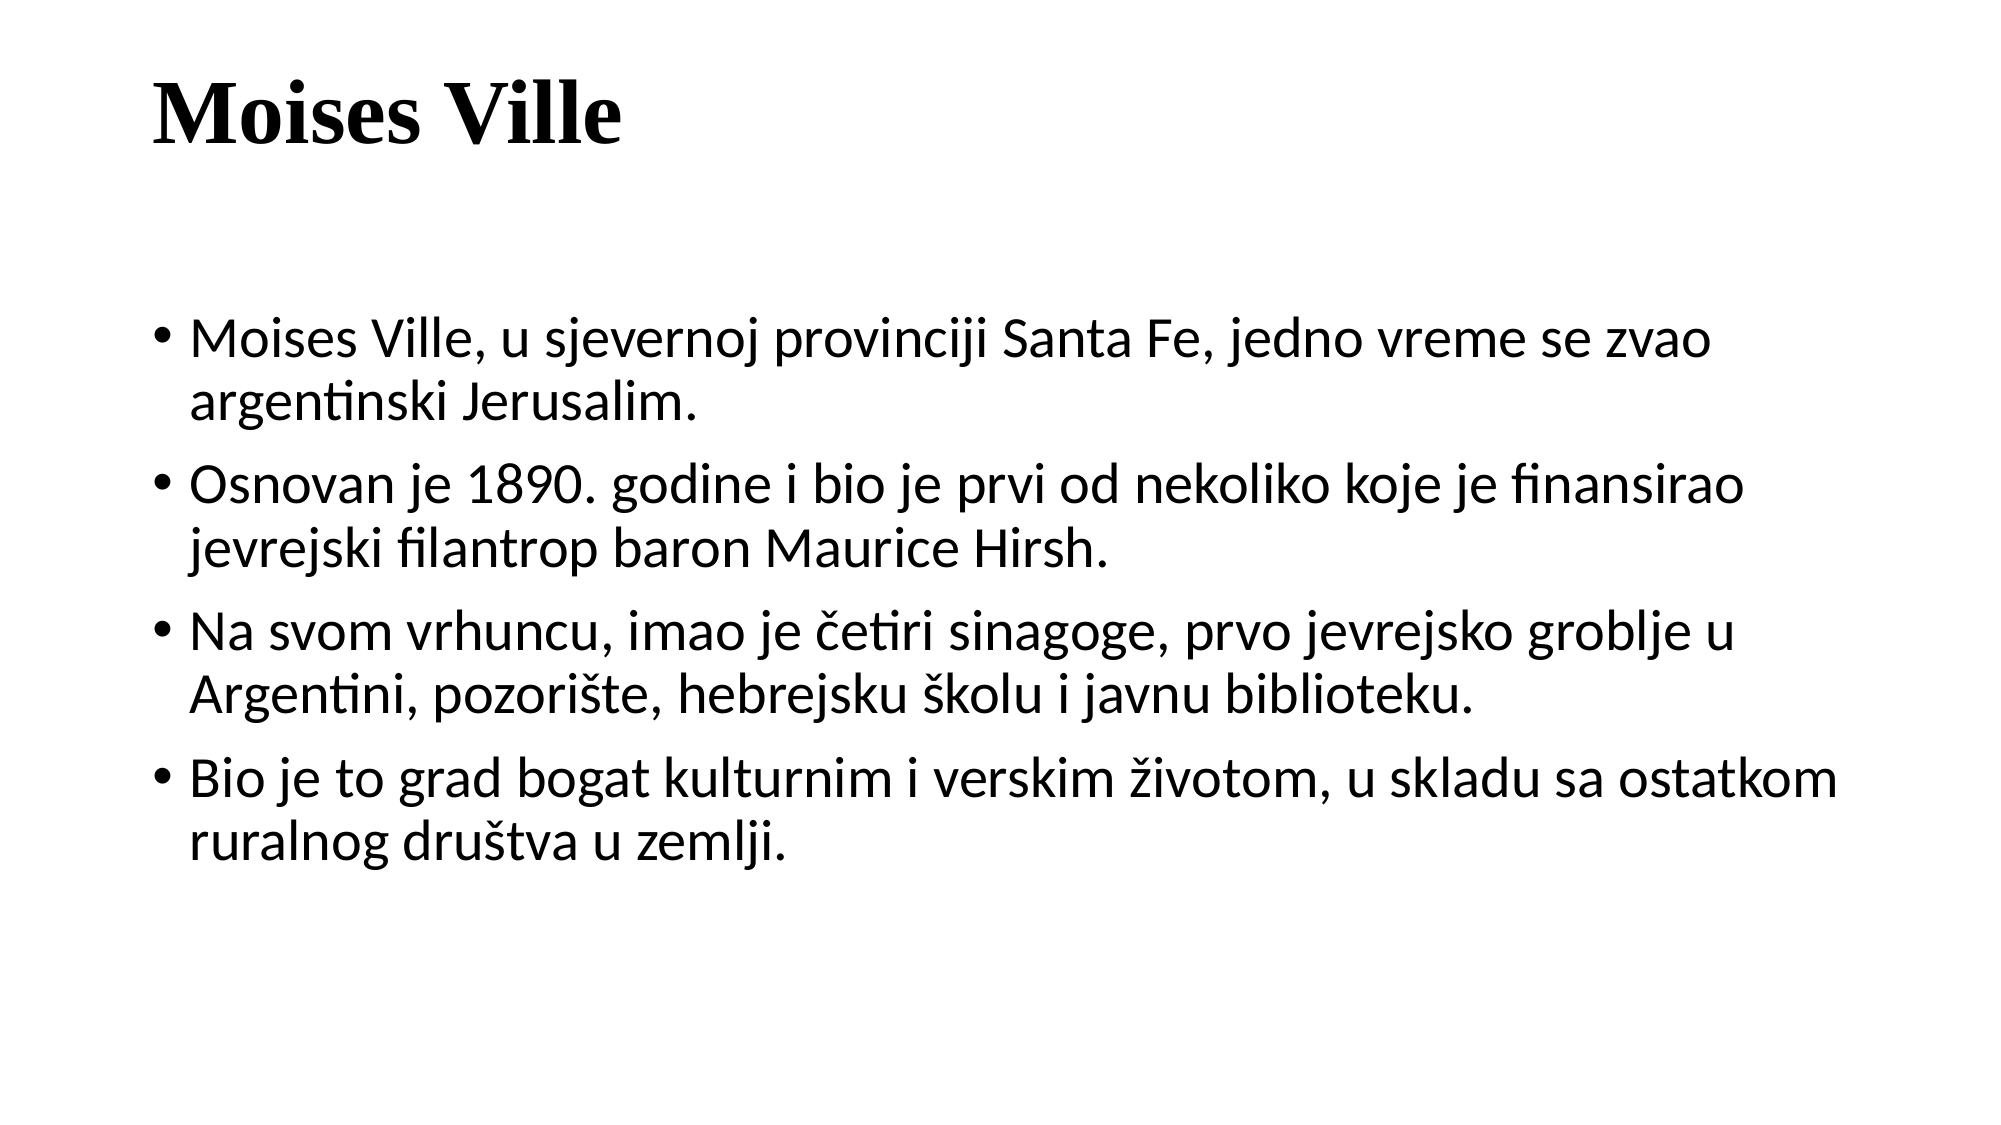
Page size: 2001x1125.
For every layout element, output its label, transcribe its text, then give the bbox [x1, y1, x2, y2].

title Moises Ville [137, 59, 1863, 278]
list Moises Ville, u sjevernoj provinciji Santa Fe, jedno vreme se zvao argentinski Jerusalim. Osnovan je 1890. godine i bio je prvi od nekoliko koje je finansirao jevrejski filantrop baron Maurice Hirsh. Na svom vrhuncu, imao je četiri sinagoge, prvo jevrejsko groblje u Argentini, pozorište, hebrejsku školu i javnu biblioteku. Bio je to grad bogat kulturnim i verskim životom, u skladu sa ostatkom ruralnog društva u zemlji. [137, 299, 1863, 1014]
